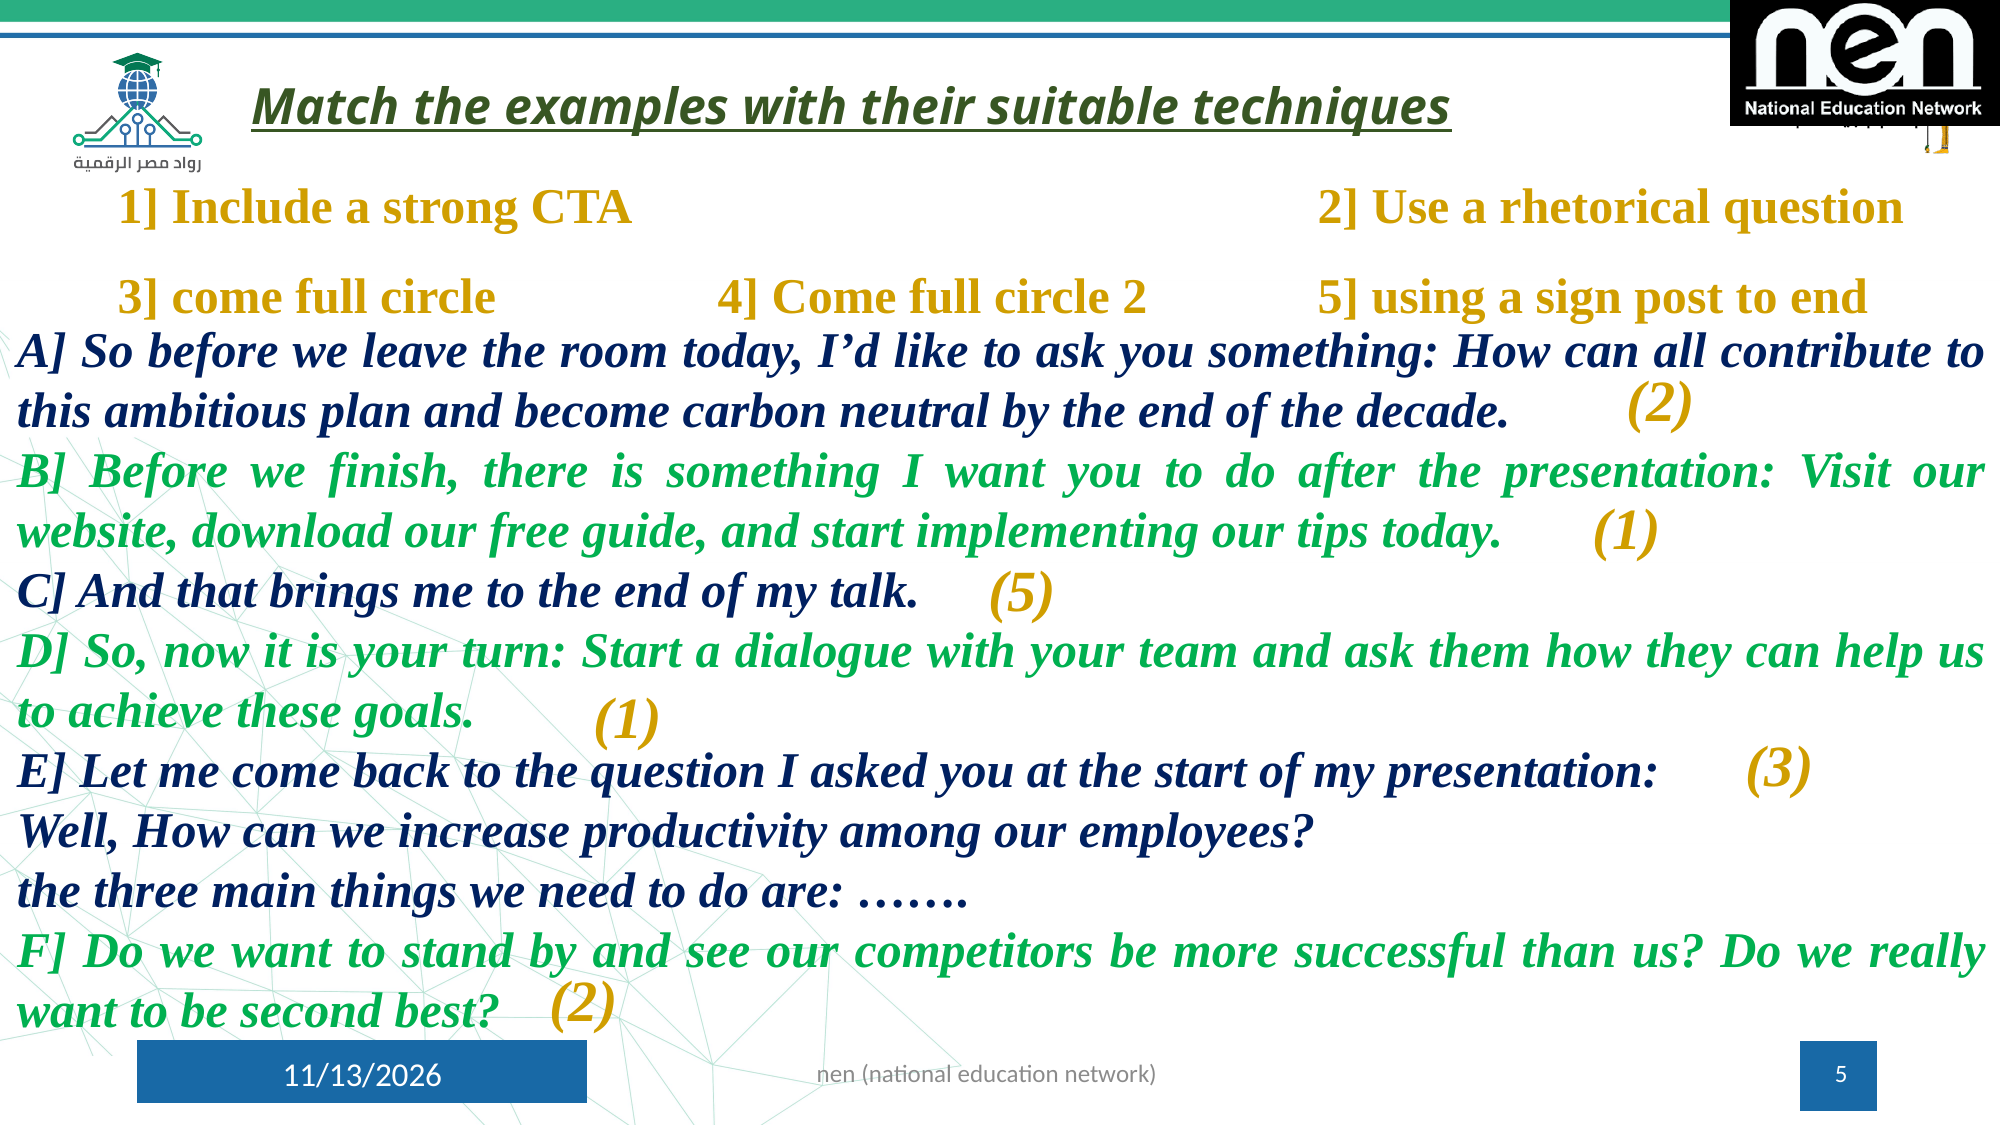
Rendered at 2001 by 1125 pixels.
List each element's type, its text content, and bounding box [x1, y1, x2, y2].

text_box (3) [1730, 720, 1883, 806]
slide_number 5 [1412, 1045, 1863, 1103]
footer nen (national education network) [636, 1045, 1338, 1103]
text_box 1] Include a strong CTA 2] Use a rhetorical question 3] come full circle 4] Come full circle 2 5] using a sign post to end [102, 136, 1998, 310]
text_box Match the examples with their suitable techniques [236, 67, 1863, 136]
text_box (2) [1612, 355, 1765, 441]
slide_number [137, 1045, 588, 1103]
text_box (5) [973, 545, 1126, 631]
picture [0, 0, 2000, 1125]
text_box (1) [1578, 484, 1731, 569]
text_box (1) [579, 672, 732, 758]
text_box A] So before we leave the room today, I’d like to ask you something: How can all contribute to this ambitious plan and become carbon neutral by the end of the decade. B] Before we finish, there is something I want you to do after the presentation: Visit our website, download our free guide, and start implementing our tips today. C] And that brings me to the end of my talk. D] So, now it is your turn: Start a dialogue with your team and ask them how they can help us to achieve these goals. E] Let me come back to the question I asked you at the start of my presentation: Well, How can we increase productivity among our employees? the three main things we need to do are: ……. F] Do we want to stand by and see our competitors be more successful than us? Do we really want to be second best? [2, 310, 2000, 1045]
text_box (2) [534, 955, 688, 1040]
